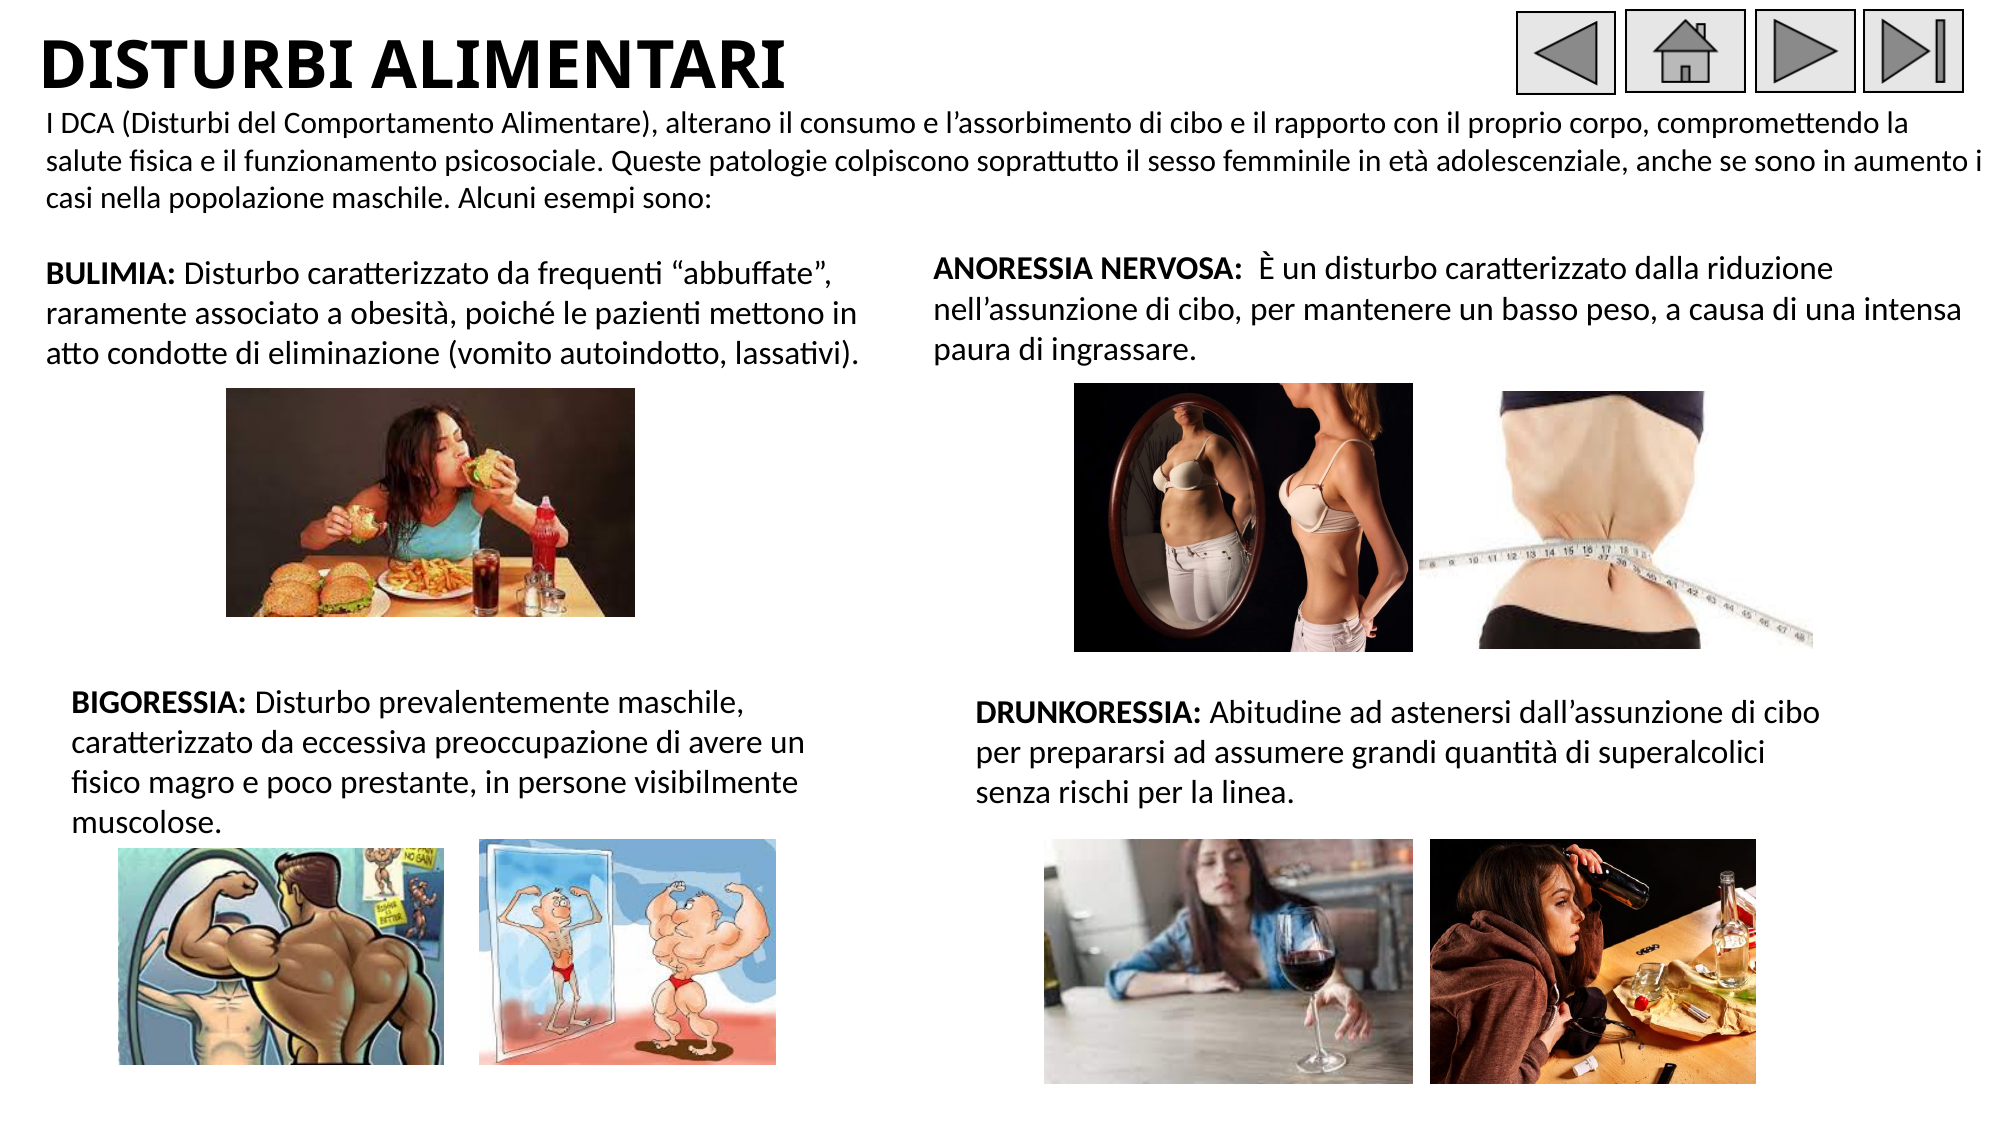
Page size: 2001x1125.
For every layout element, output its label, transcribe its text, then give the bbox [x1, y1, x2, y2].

picture [1863, 9, 1964, 93]
text_box BIGORESSIA: Disturbo prevalentemente maschile, caratterizzato da eccessiva preoccupazione di avere un fisico magro e poco prestante, in persone visibilmente muscolose. [56, 672, 886, 848]
text_box I DCA (Disturbi del Comportamento Alimentare), alterano il consumo e l’assorbimento di cibo e il rapporto con il proprio corpo, compromettendo la salute fisica e il funzionamento psicosociale. Queste patologie colpiscono soprattutto il sesso femminile in età adolescenziale, anche se sono in aumento i casi nella popolazione maschile. Alcuni esempi sono: [31, 95, 2000, 223]
text_box BULIMIA: Disturbo caratterizzato da frequenti “abbuffate”, raramente associato a obesità, poiché le pazienti mettono in atto condotte di eliminazione (vomito autoindotto, lassativi). [31, 244, 926, 379]
picture [1044, 839, 1413, 1084]
picture [1515, 11, 1616, 95]
picture [1419, 391, 1813, 649]
picture [1755, 9, 1856, 93]
text_box ANORESSIA NERVOSA: È un disturbo caratterizzato dalla riduzione nell’assunzione di cibo, per mantenere un basso peso, a causa di una intensa paura di ingrassare. [918, 239, 1987, 374]
text_box DRUNKORESSIA: Abitudine ad astenersi dall’assunzione di cibo per prepararsi ad assumere grandi quantità di superalcolici senza rischi per la linea. [960, 682, 1856, 818]
picture [1429, 839, 1756, 1084]
picture [118, 848, 444, 1065]
picture [226, 388, 635, 618]
picture [1074, 383, 1413, 652]
picture [1625, 9, 1746, 93]
picture [478, 839, 776, 1065]
text_box DISTURBI ALIMENTARI [24, 14, 919, 110]
